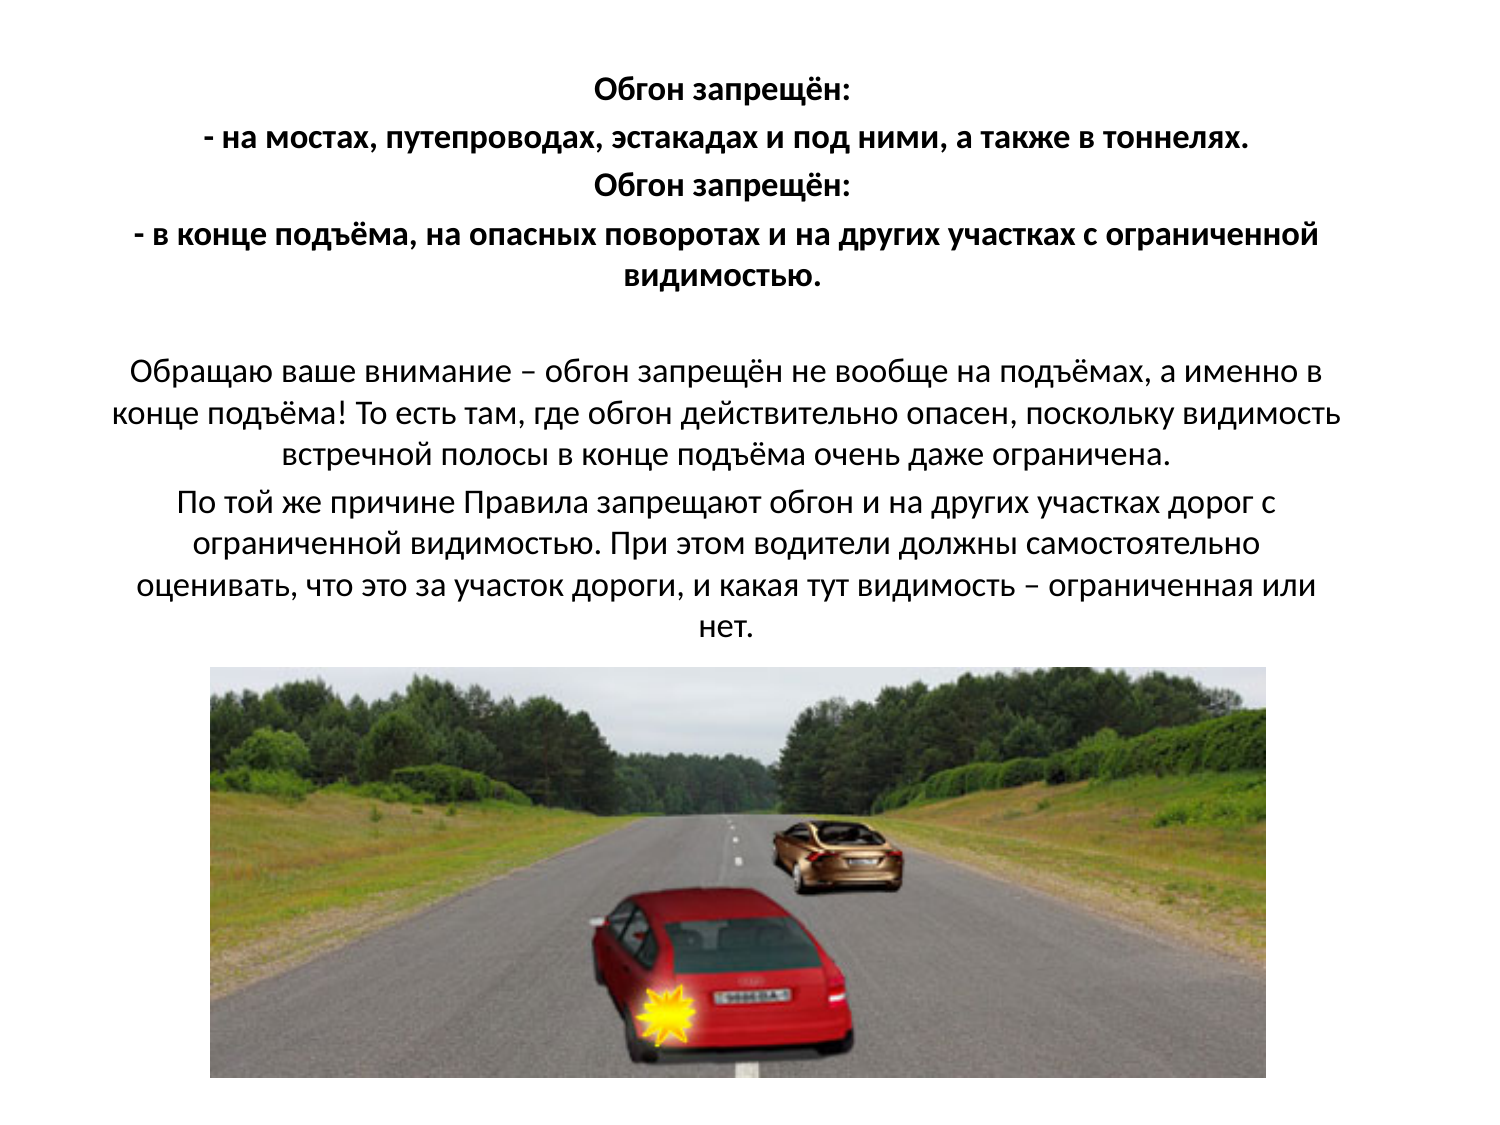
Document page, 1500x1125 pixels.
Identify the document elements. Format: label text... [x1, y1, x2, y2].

picture [210, 667, 1266, 1079]
list Обгон запрещён: - на мостах, путепроводах, эстакадах и под ними, а также в тоннелях. Обгон запрещён: - в конце подъёма, на опасных поворотах и на других участках с ограниченной видимостью. Обращаю ваше внимание – обгон запрещён не вообще на подъёмах, а именно в конце подъёма! То есть там, где обгон действительно опасен, поскольку видимость встречной полосы в конце подъёма очень даже ограничена. По той же причине Правила запрещают обгон и на других участках дорог с ограниченной видимостью. При этом водители должны самостоятельно оценивать, что это за участок дороги, и какая тут видимость – ограниченная или нет. [93, 58, 1360, 668]
